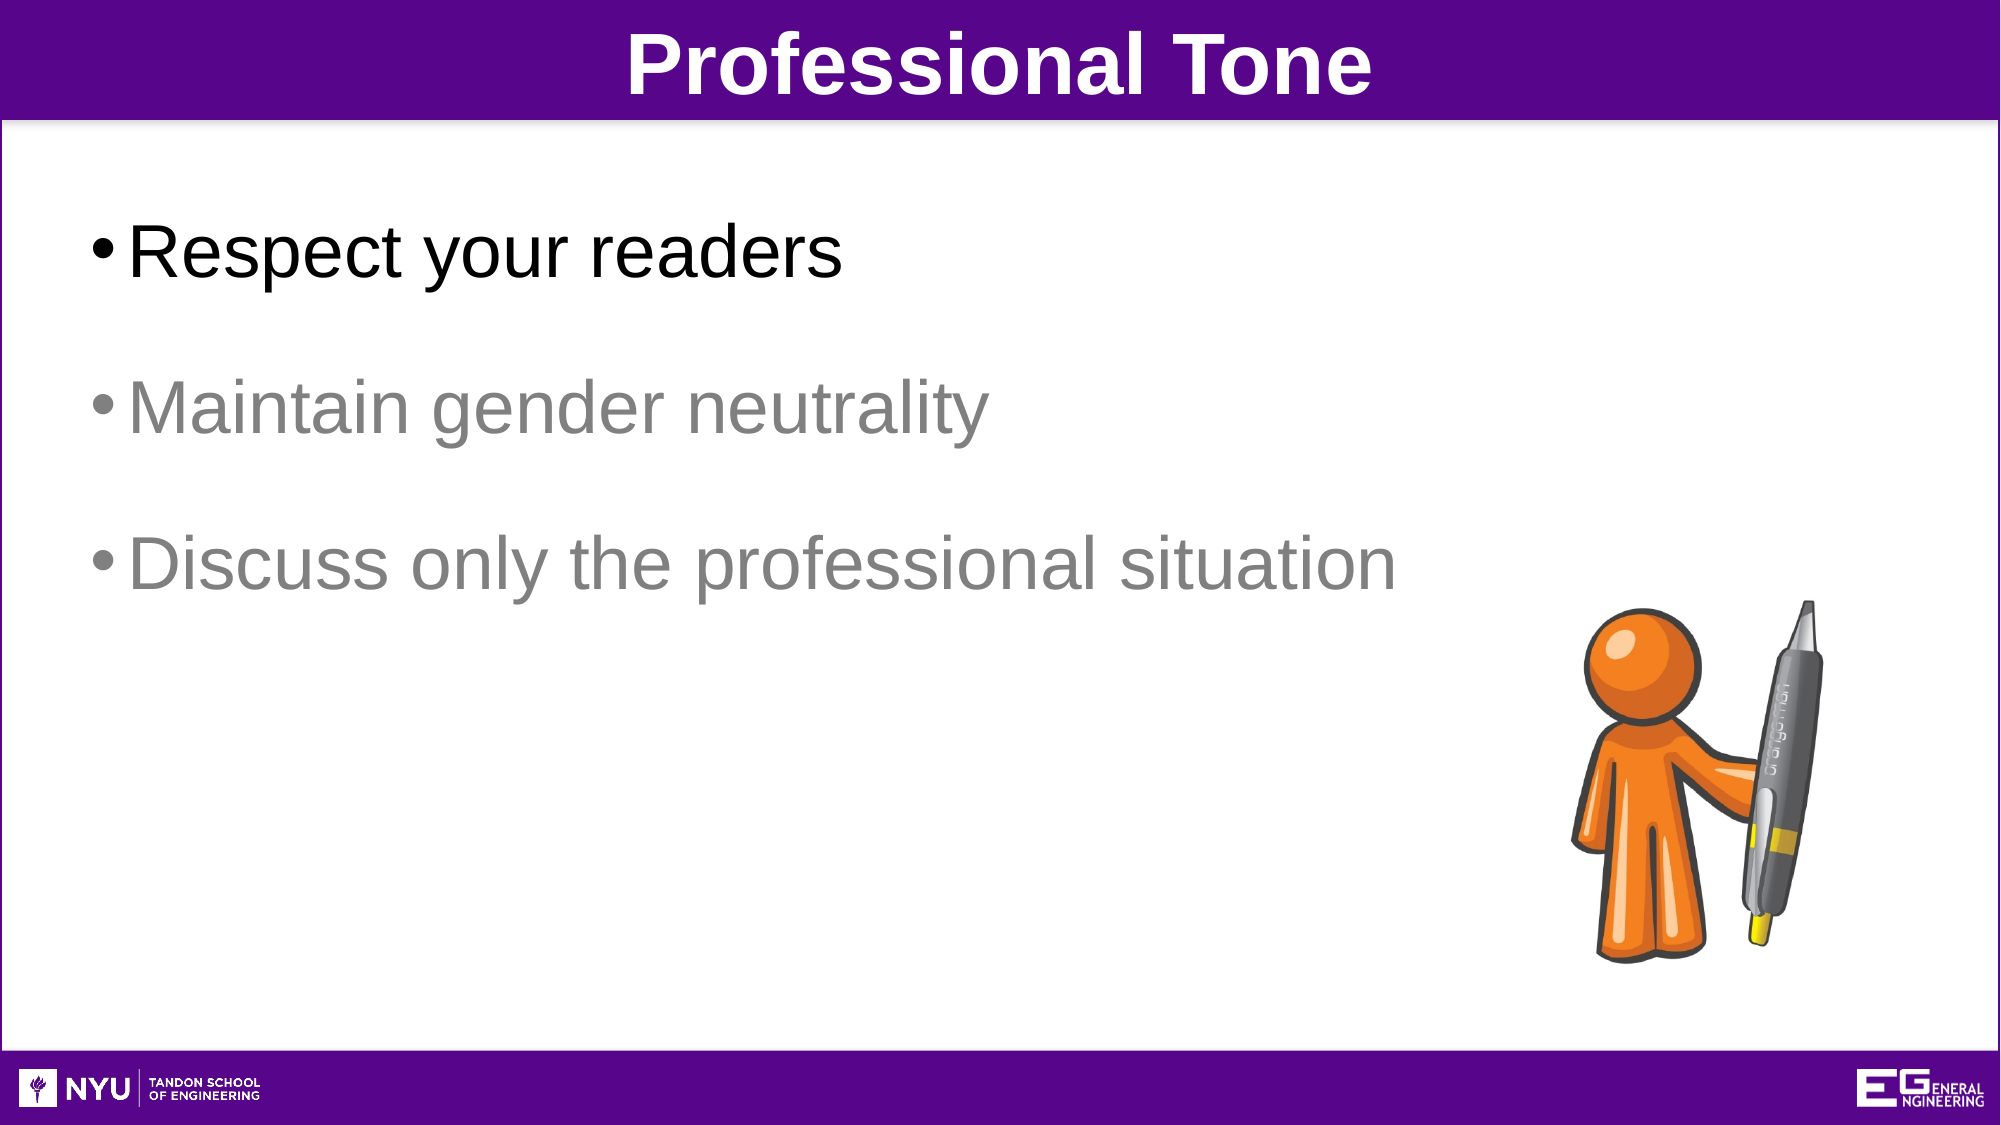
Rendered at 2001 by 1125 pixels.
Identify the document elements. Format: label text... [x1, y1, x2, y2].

list Professional Tone [0, 0, 2000, 120]
picture [1508, 587, 1906, 986]
list Respect your readers Maintain gender neutrality Discuss only the professional situation [0, 149, 2000, 1026]
picture [1856, 1069, 1984, 1107]
picture [19, 1069, 260, 1107]
